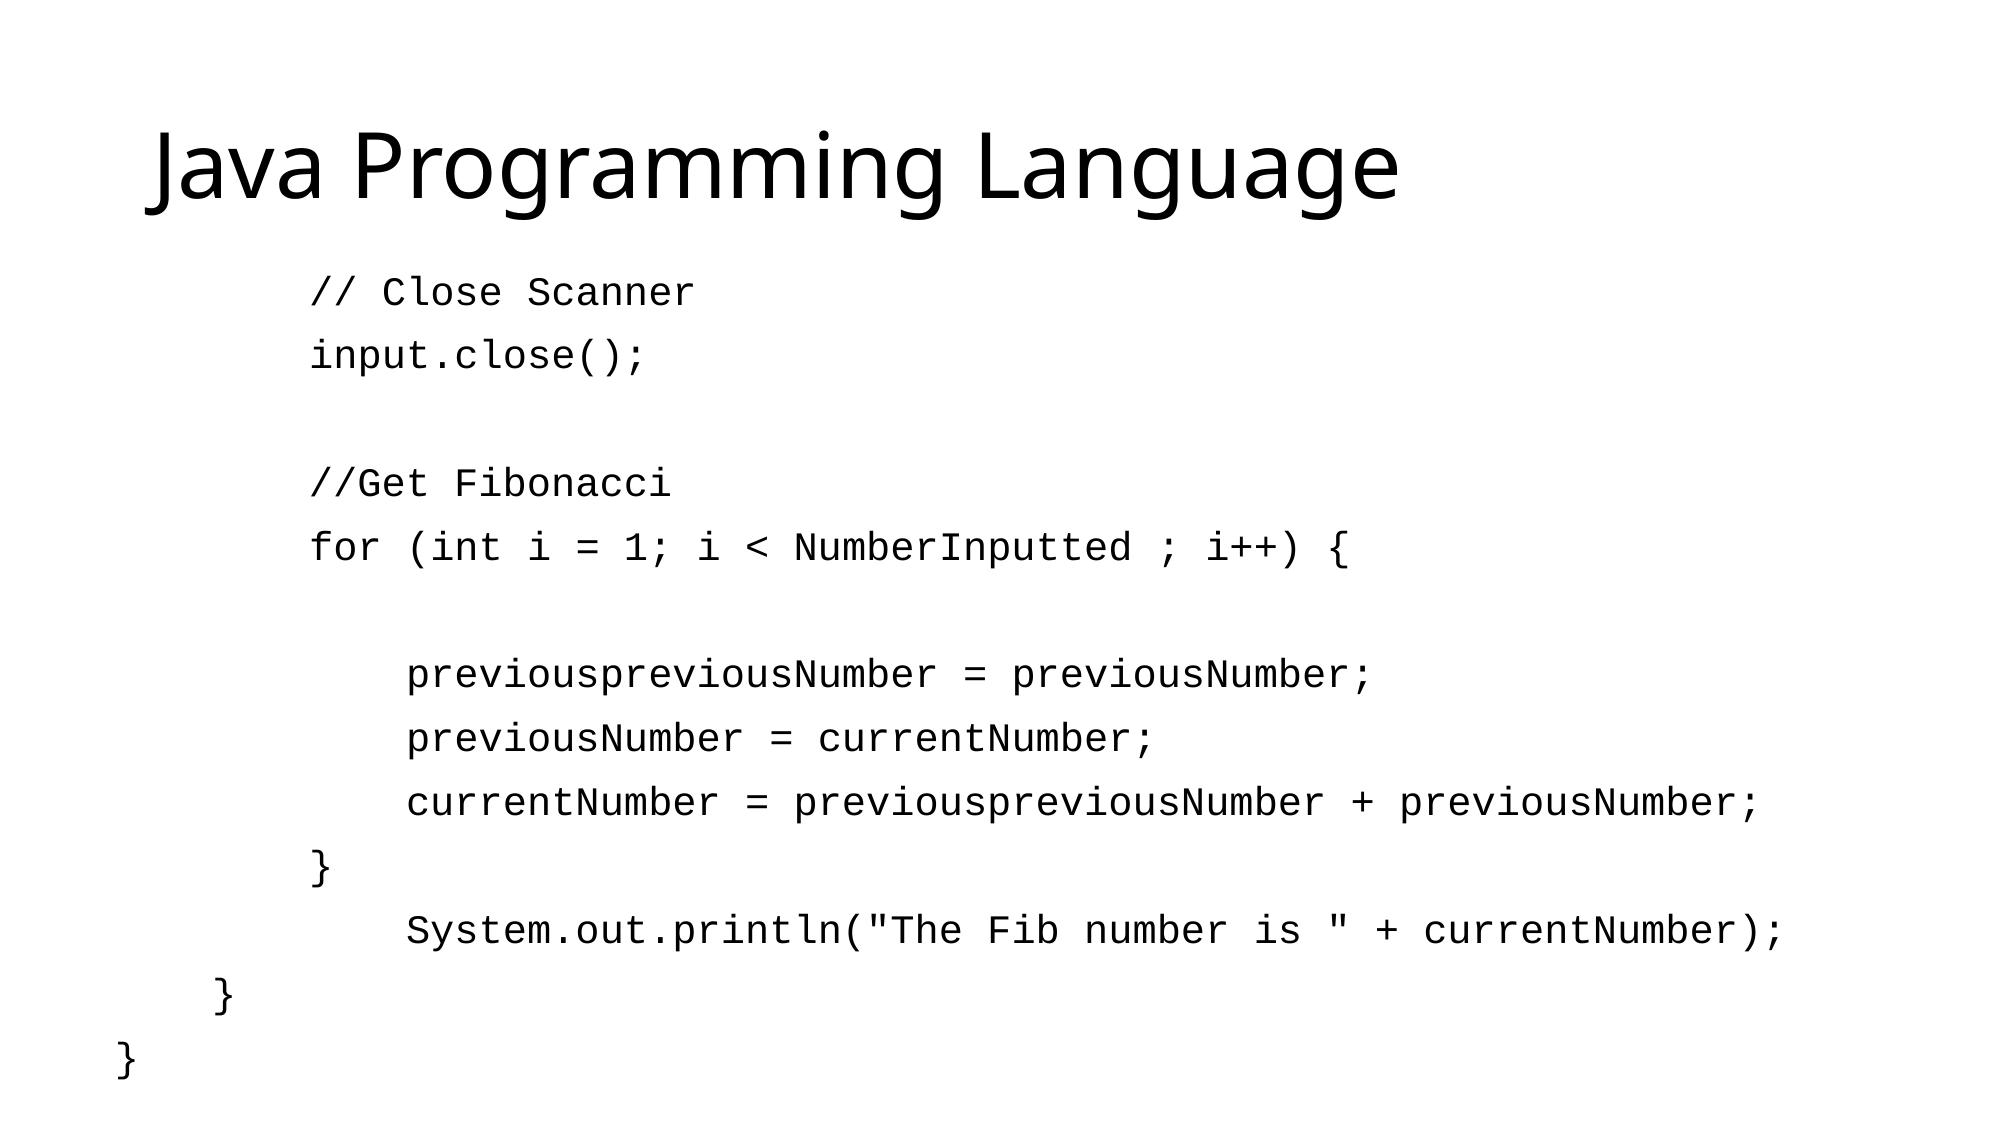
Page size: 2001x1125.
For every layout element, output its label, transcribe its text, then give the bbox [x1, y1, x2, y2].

title Java Programming Language [137, 59, 1863, 262]
list // Close Scanner input.close(); //Get Fibonacci for (int i = 1; i < NumberInputted ; i++) { previouspreviousNumber = previousNumber; previousNumber = currentNumber; currentNumber = previouspreviousNumber + previousNumber; } System.out.println("The Fib number is " + currentNumber); } } [100, 262, 1900, 1094]
